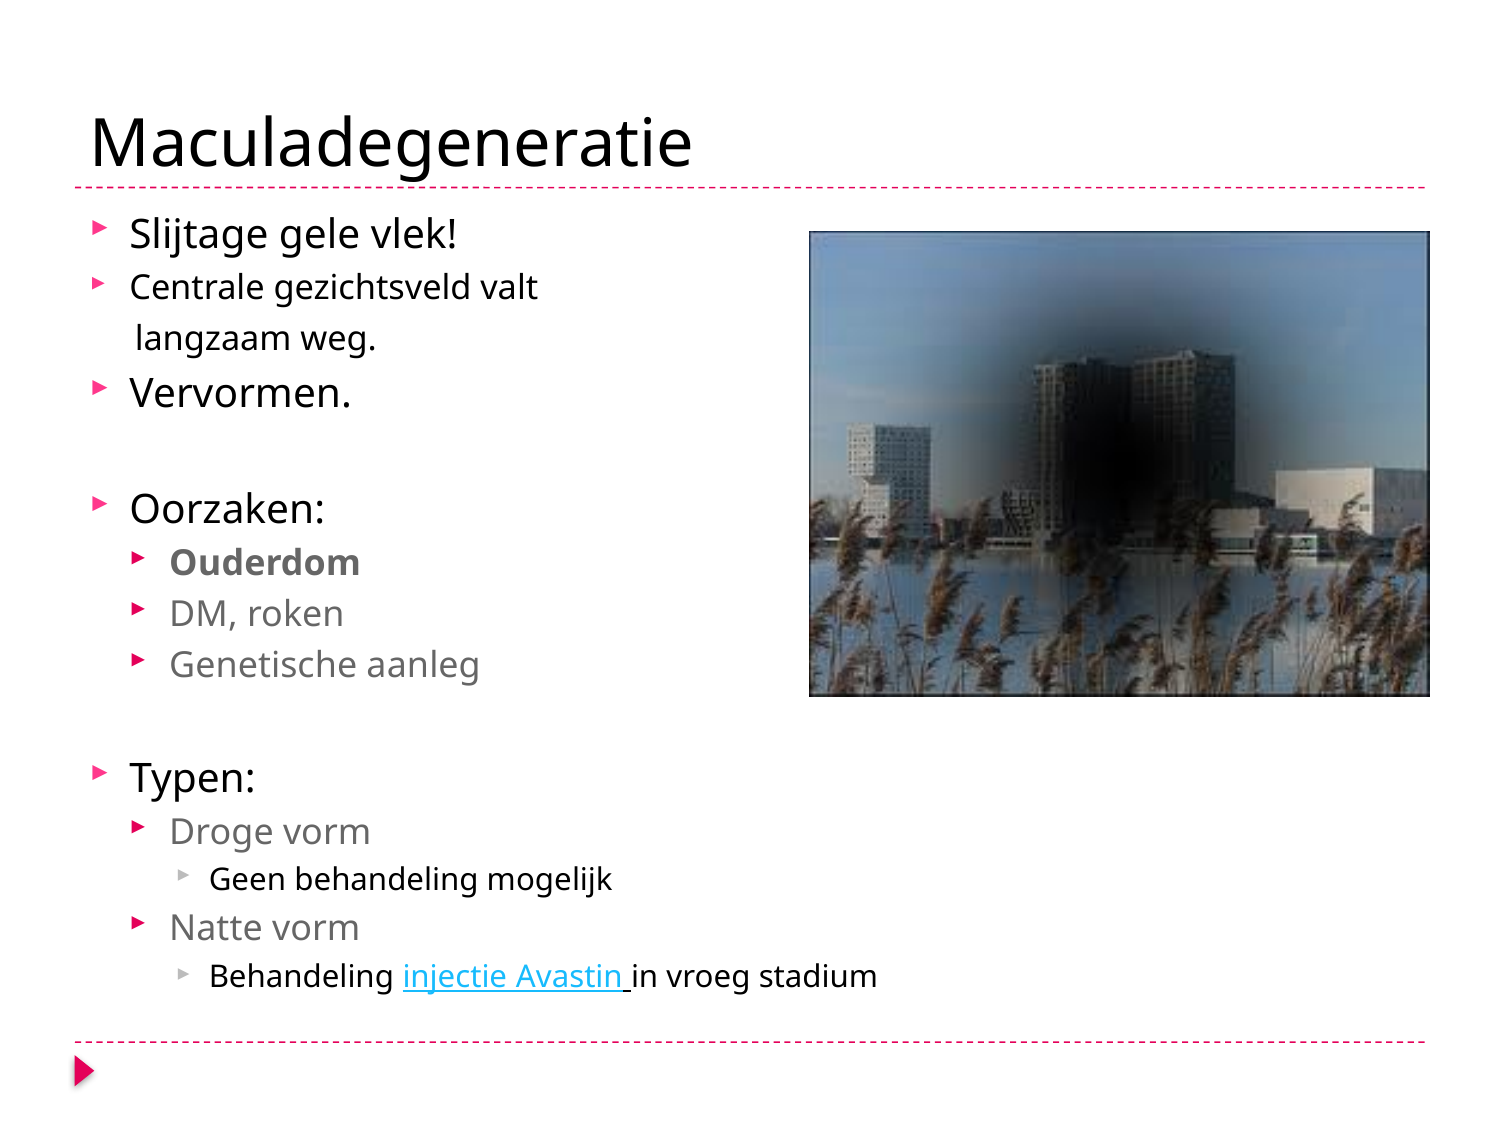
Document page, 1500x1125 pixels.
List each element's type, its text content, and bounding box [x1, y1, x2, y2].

title Maculadegeneratie [75, 37, 1425, 188]
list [808, 231, 1430, 697]
list Slijtage gele vlek! Centrale gezichtsveld valt langzaam weg. Vervormen. Oorzaken: Ouderdom DM, roken Genetische aanleg Typen: Droge vorm Geen behandeling mogelijk Natte vorm Behandeling injectie Avastin in vroeg stadium [75, 200, 1211, 1010]
